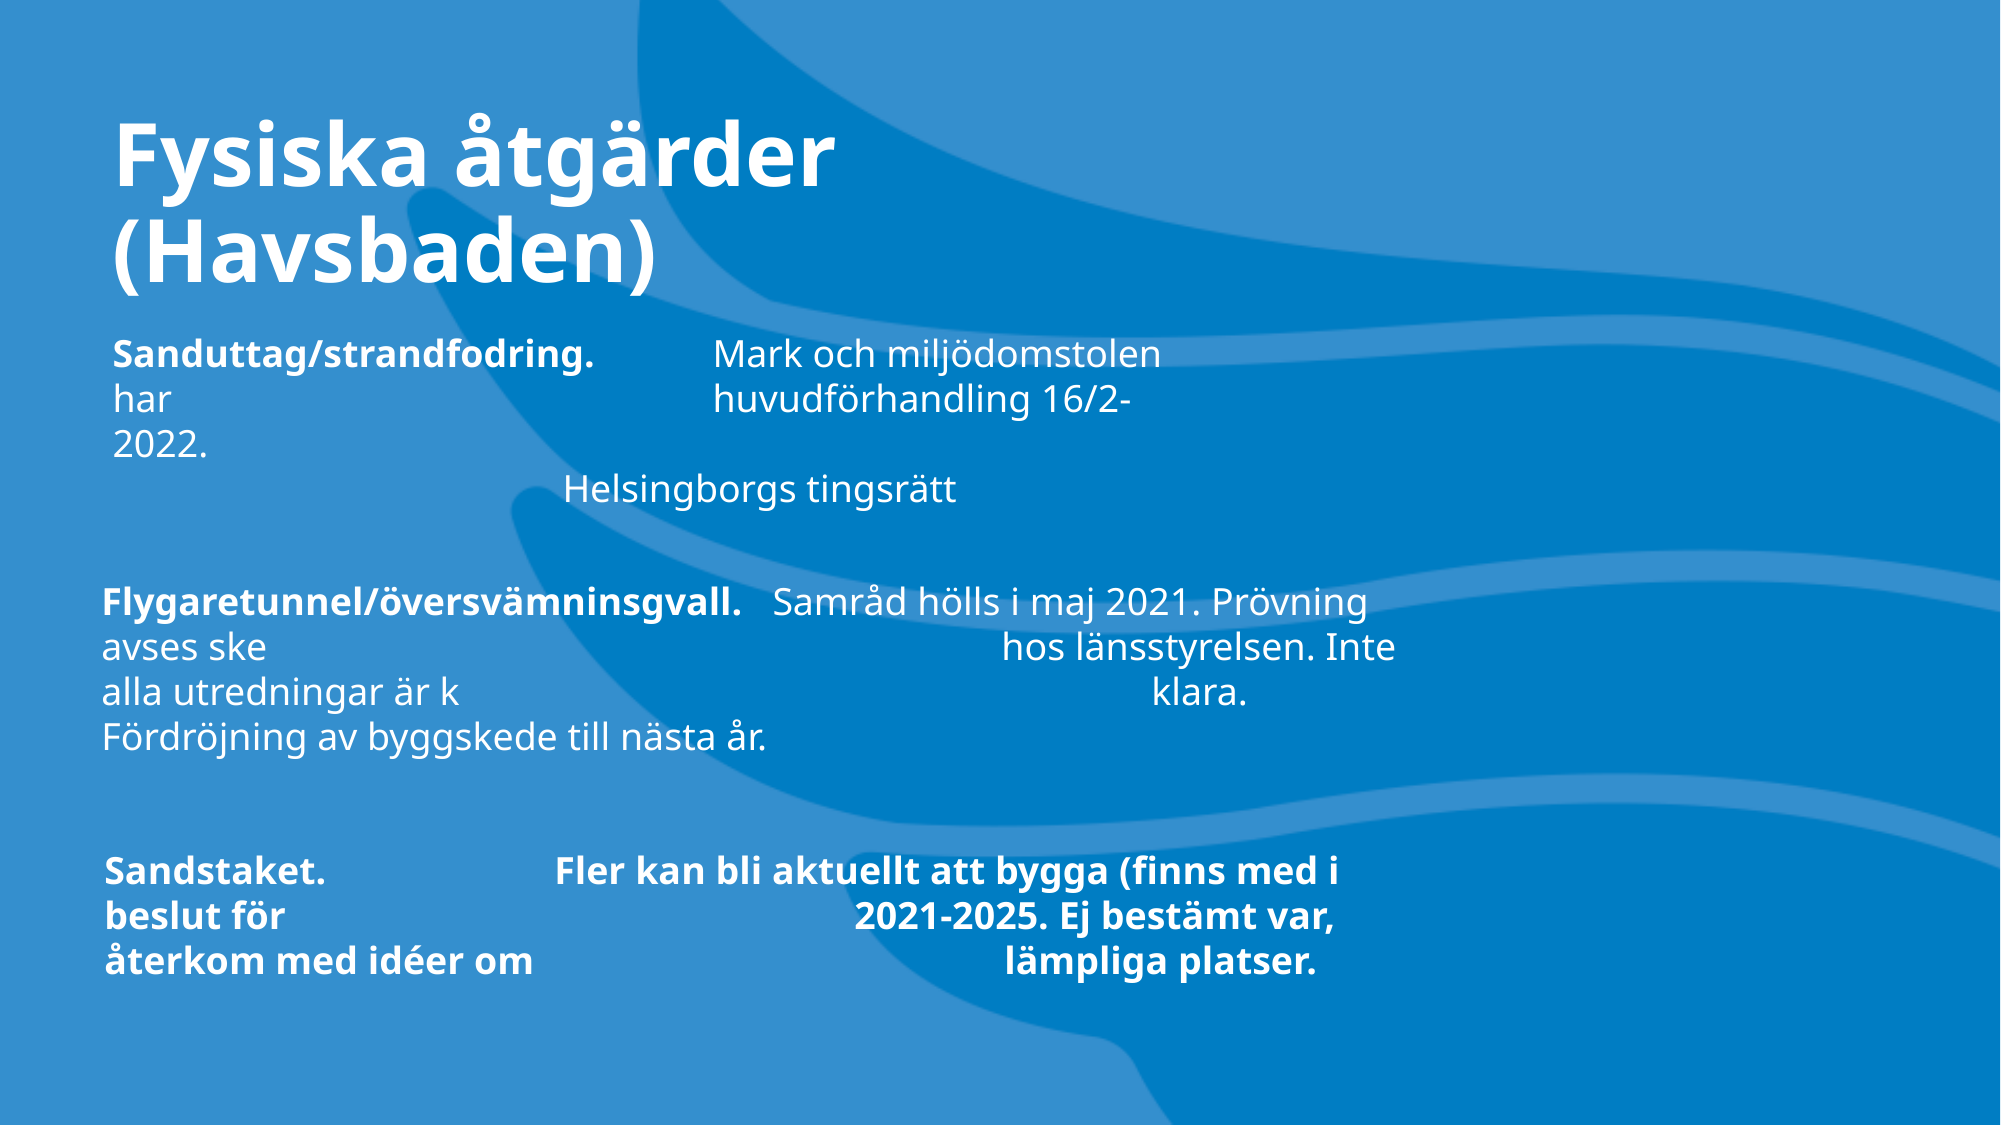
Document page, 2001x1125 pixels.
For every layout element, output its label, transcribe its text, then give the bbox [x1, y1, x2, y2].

title Fysiska åtgärder (Havsbaden) [97, 48, 1194, 308]
subtitle Sanduttag/strandfodring. Mark och miljödomstolen har huvudförhandling 16/2-2022. Helsingborgs tingsrätt [97, 322, 1194, 570]
text_box Sandstaket. Fler kan bli aktuellt att bygga (finns med i beslut för 2021-2025. Ej bestämt var, återkom med idéer om lämpliga platser. [89, 840, 1473, 990]
text_box Flygaretunnel/översvämninsgvall. Samråd hölls i maj 2021. Prövning avses ske hos länsstyrelsen. Inte alla utredningar är k klara. Fördröjning av byggskede till nästa år. [86, 570, 1473, 766]
picture [0, 0, 2001, 1125]
